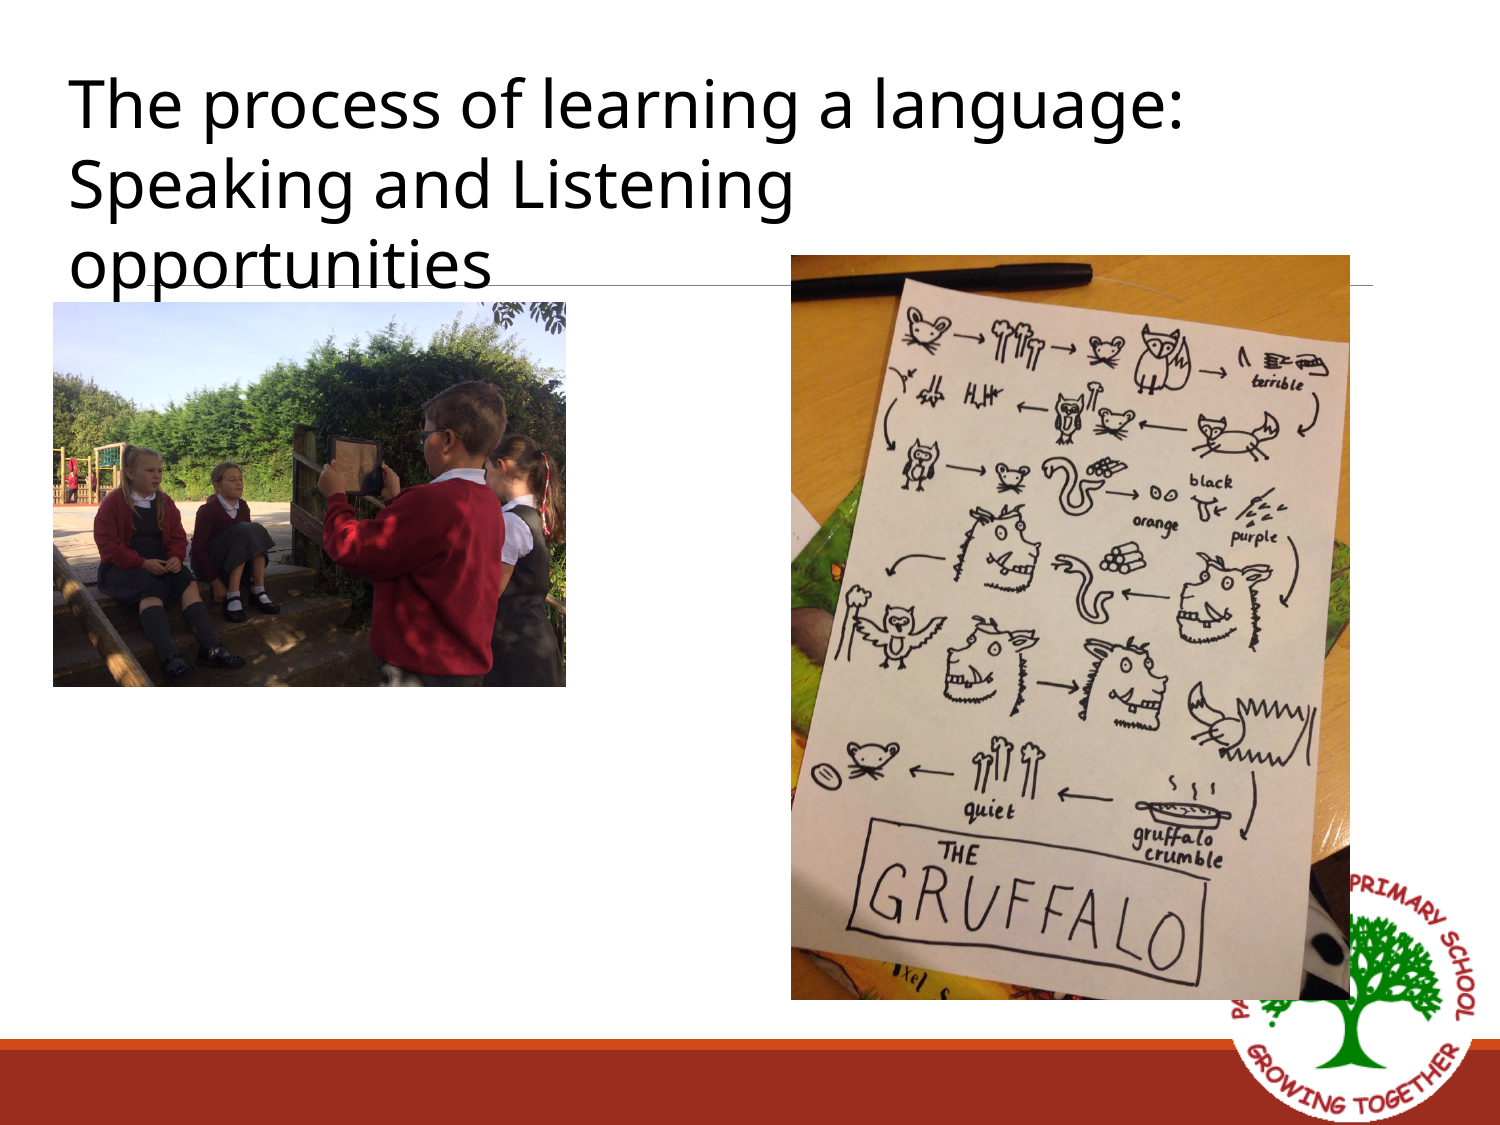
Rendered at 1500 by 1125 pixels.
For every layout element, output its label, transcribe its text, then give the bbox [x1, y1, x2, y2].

picture [53, 302, 567, 687]
text_box The process of learning a language: Speaking and Listening opportunities [53, 54, 1219, 310]
picture [790, 254, 1484, 1125]
